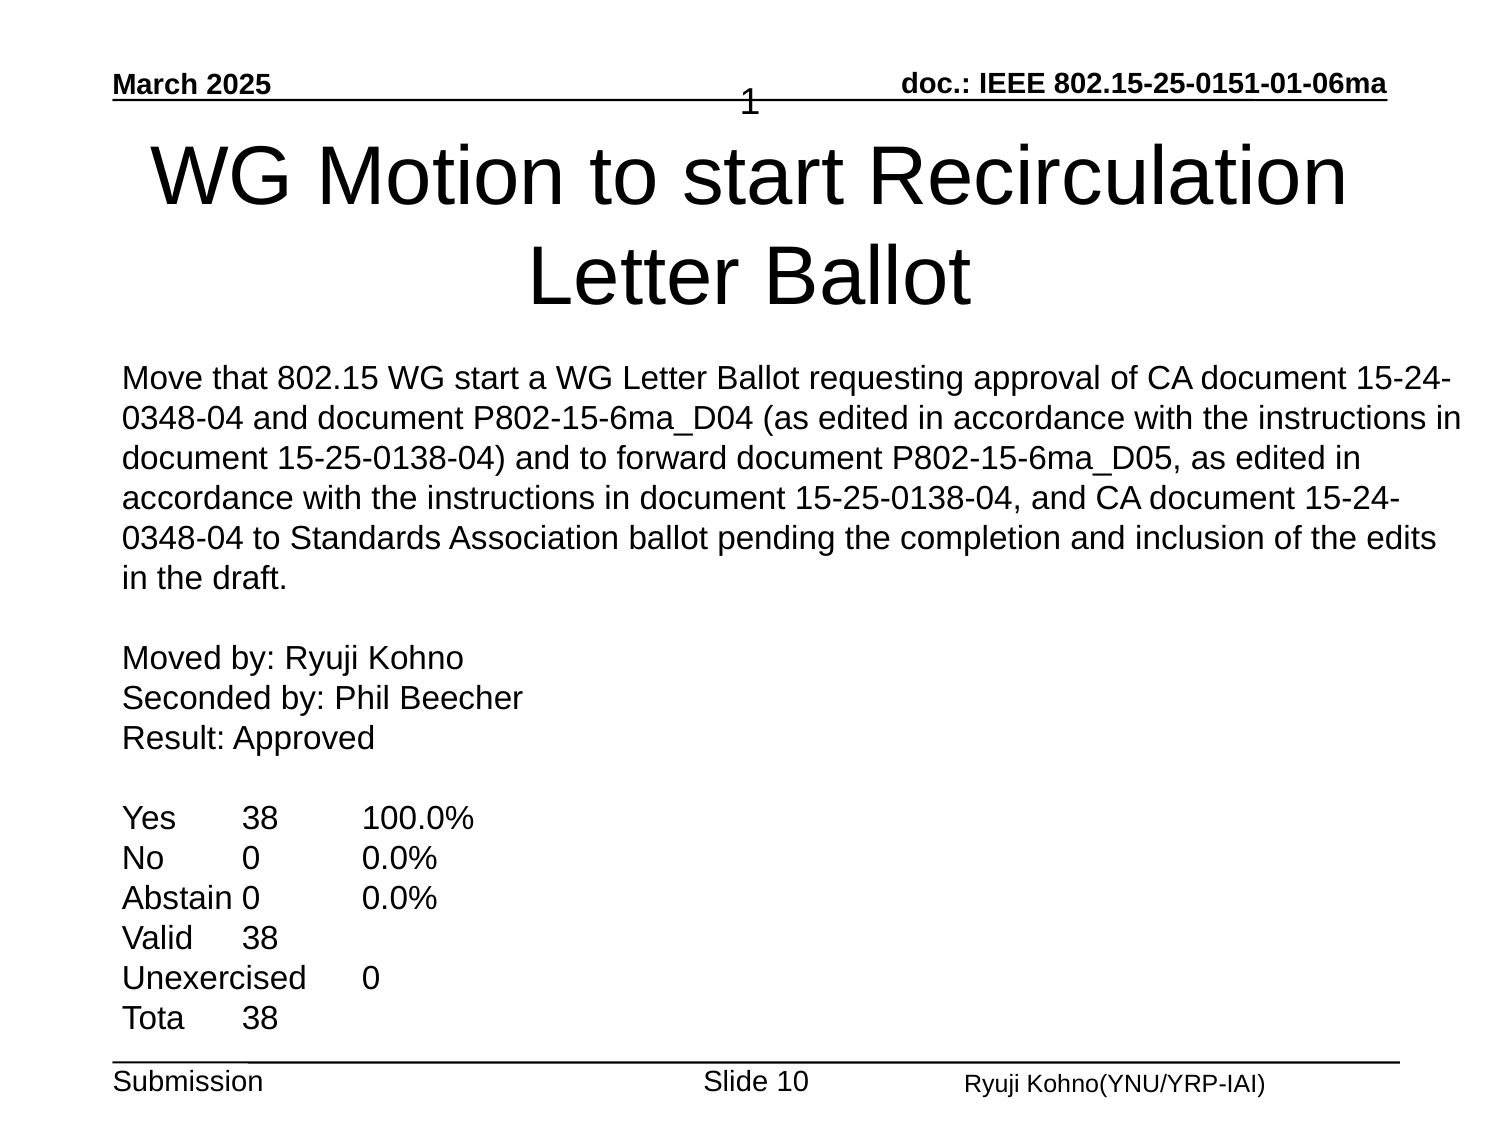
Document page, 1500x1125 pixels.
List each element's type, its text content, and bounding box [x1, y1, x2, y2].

title WG Motion to start Recirculation Letter Ballot [37, 127, 1463, 316]
slide_number Slide 10 [701, 1062, 811, 1098]
text_box Move that 802.15 WG start a WG Letter Ballot requesting approval of CA document 15-24-0348-04 and document P802-15-6ma_D04 (as edited in accordance with the instructions in document 15-25-0138-04) and to forward document P802-15-6ma_D05, as edited in accordance with the instructions in document 15-25-0138-04, and CA document 15-24-0348-04 to Standards Association ballot pending the completion and inclusion of the edits in the draft. Moved by: Ryuji Kohno Seconded by: Phil Beecher Result: Approved Yes 38 100.0% No 0 0.0% Abstain 0 0.0% Valid 38 Unexercised 0 Tota 38 [121, 355, 1472, 1038]
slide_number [112, 64, 375, 100]
